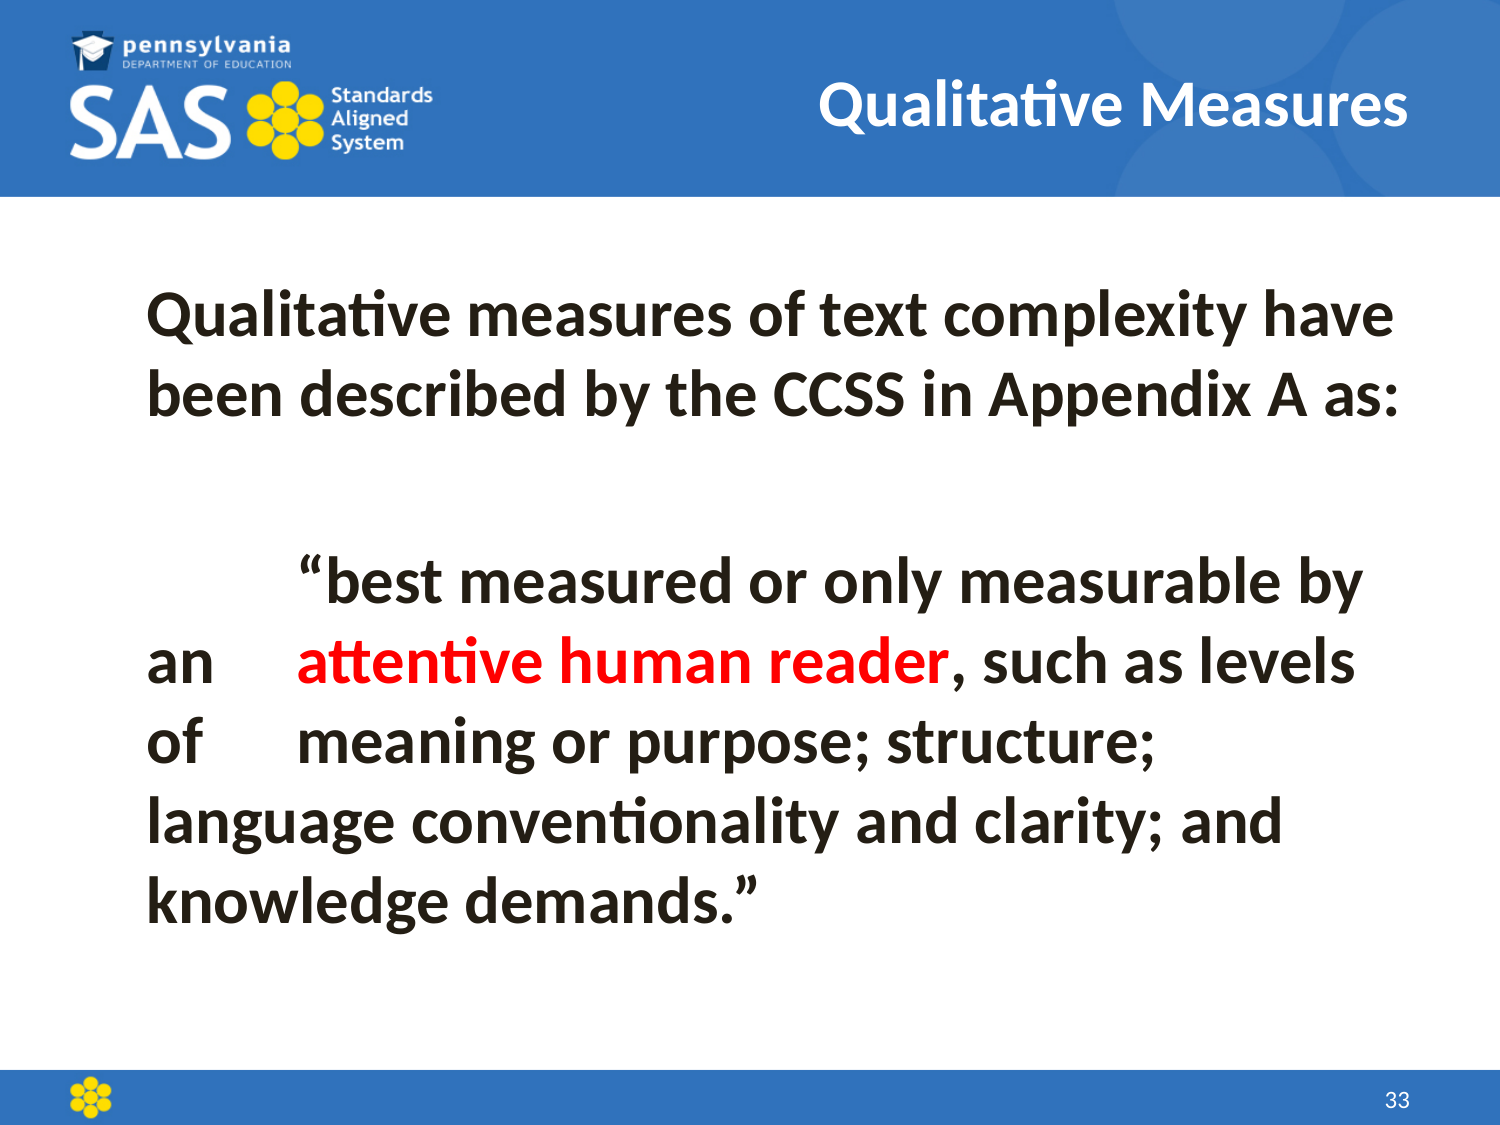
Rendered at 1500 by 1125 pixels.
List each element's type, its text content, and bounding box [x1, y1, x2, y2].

slide_number 33 [1247, 1072, 1425, 1125]
title Qualitative Measures [748, 0, 1426, 201]
picture [0, 0, 1500, 1125]
list Qualitative measures of text complexity have been described by the CCSS in Appendix A as: “best measured or only measurable by an attentive human reader, such as levels of meaning or purpose; structure; language conventionality and clarity; and knowledge demands.” [74, 262, 1426, 1006]
